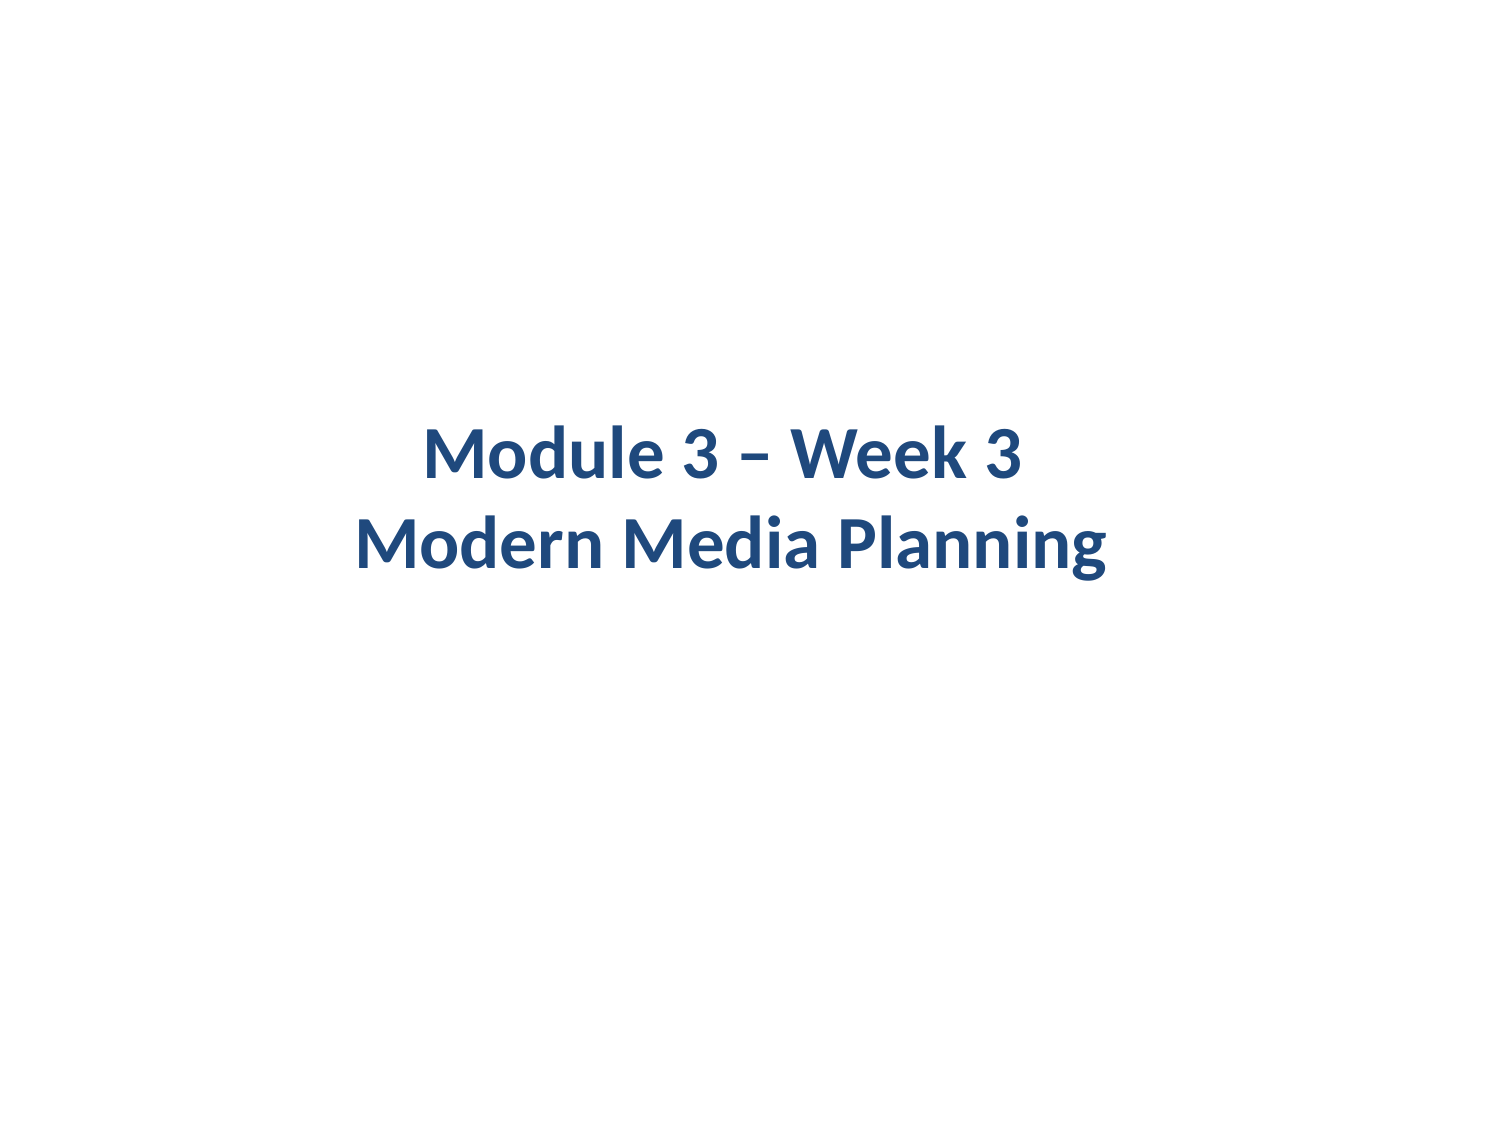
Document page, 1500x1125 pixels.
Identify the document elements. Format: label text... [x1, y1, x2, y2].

text_box Module 3 – Week 3 Modern Media Planning [24, 399, 1438, 588]
